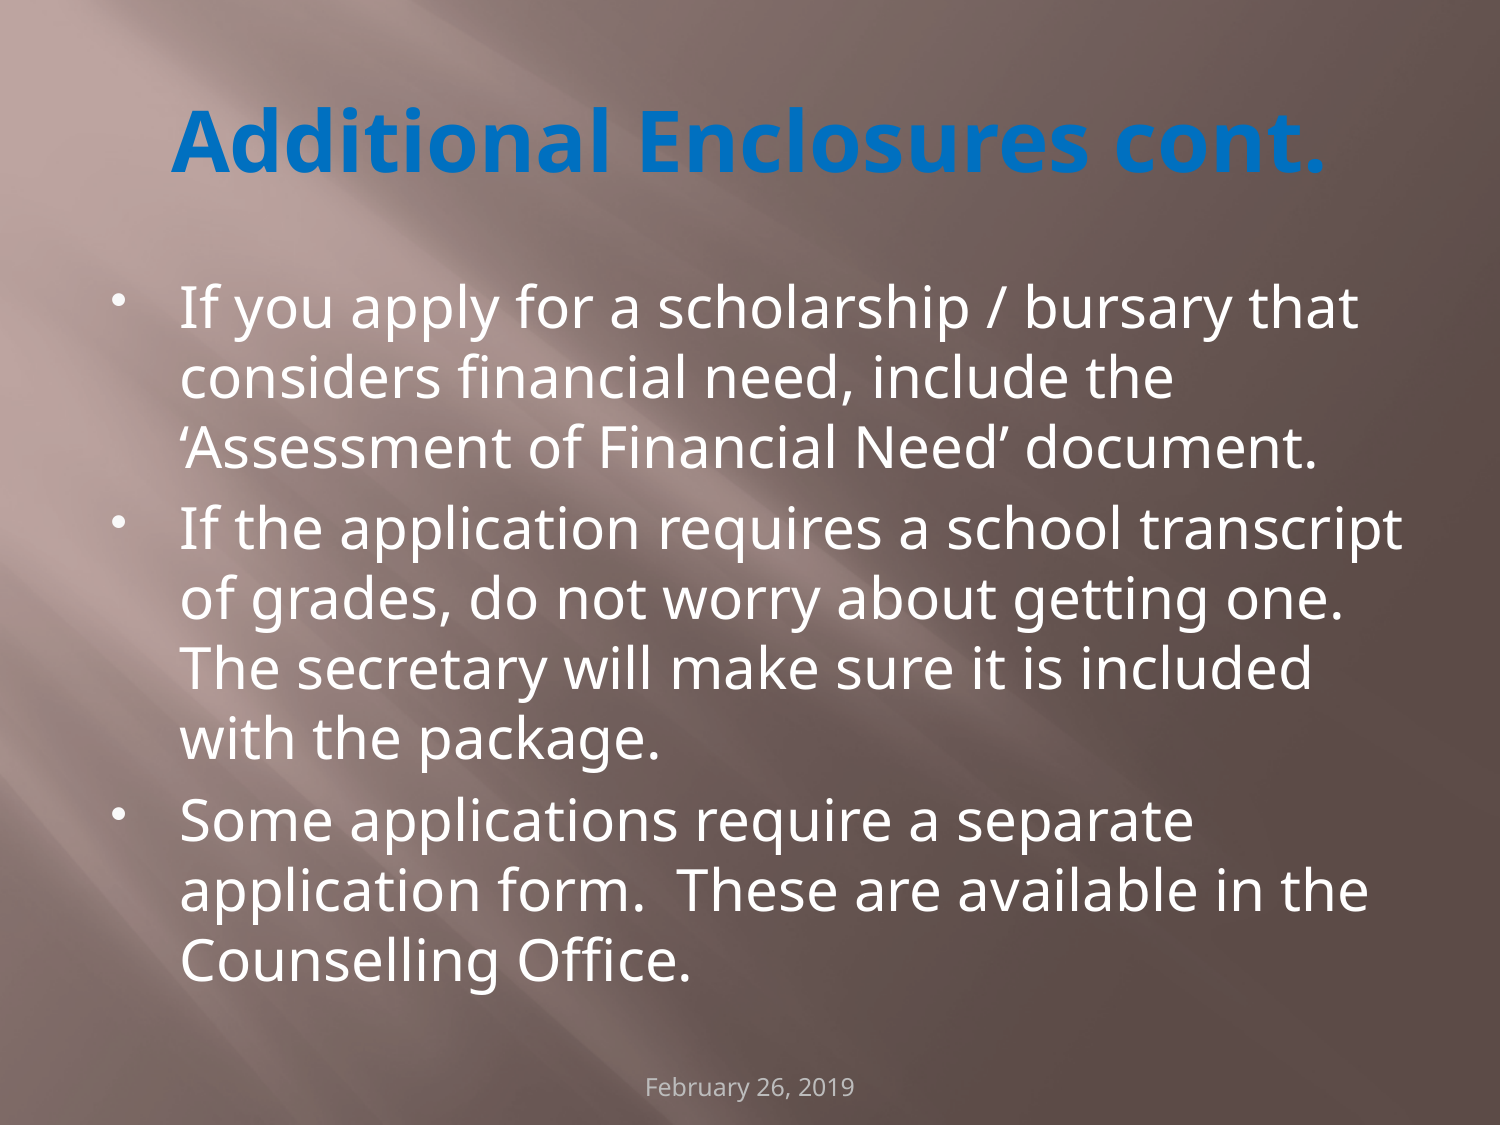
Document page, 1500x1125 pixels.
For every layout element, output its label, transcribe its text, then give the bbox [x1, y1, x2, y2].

footer February 26, 2019 [512, 1052, 988, 1113]
title Additional Enclosures cont. [75, 45, 1425, 233]
list If you apply for a scholarship / bursary that considers financial need, include the ‘Assessment of Financial Need’ document. If the application requires a school transcript of grades, do not worry about getting one. The secretary will make sure it is included with the package. Some applications require a separate application form. These are available in the Counselling Office. [75, 262, 1425, 1035]
